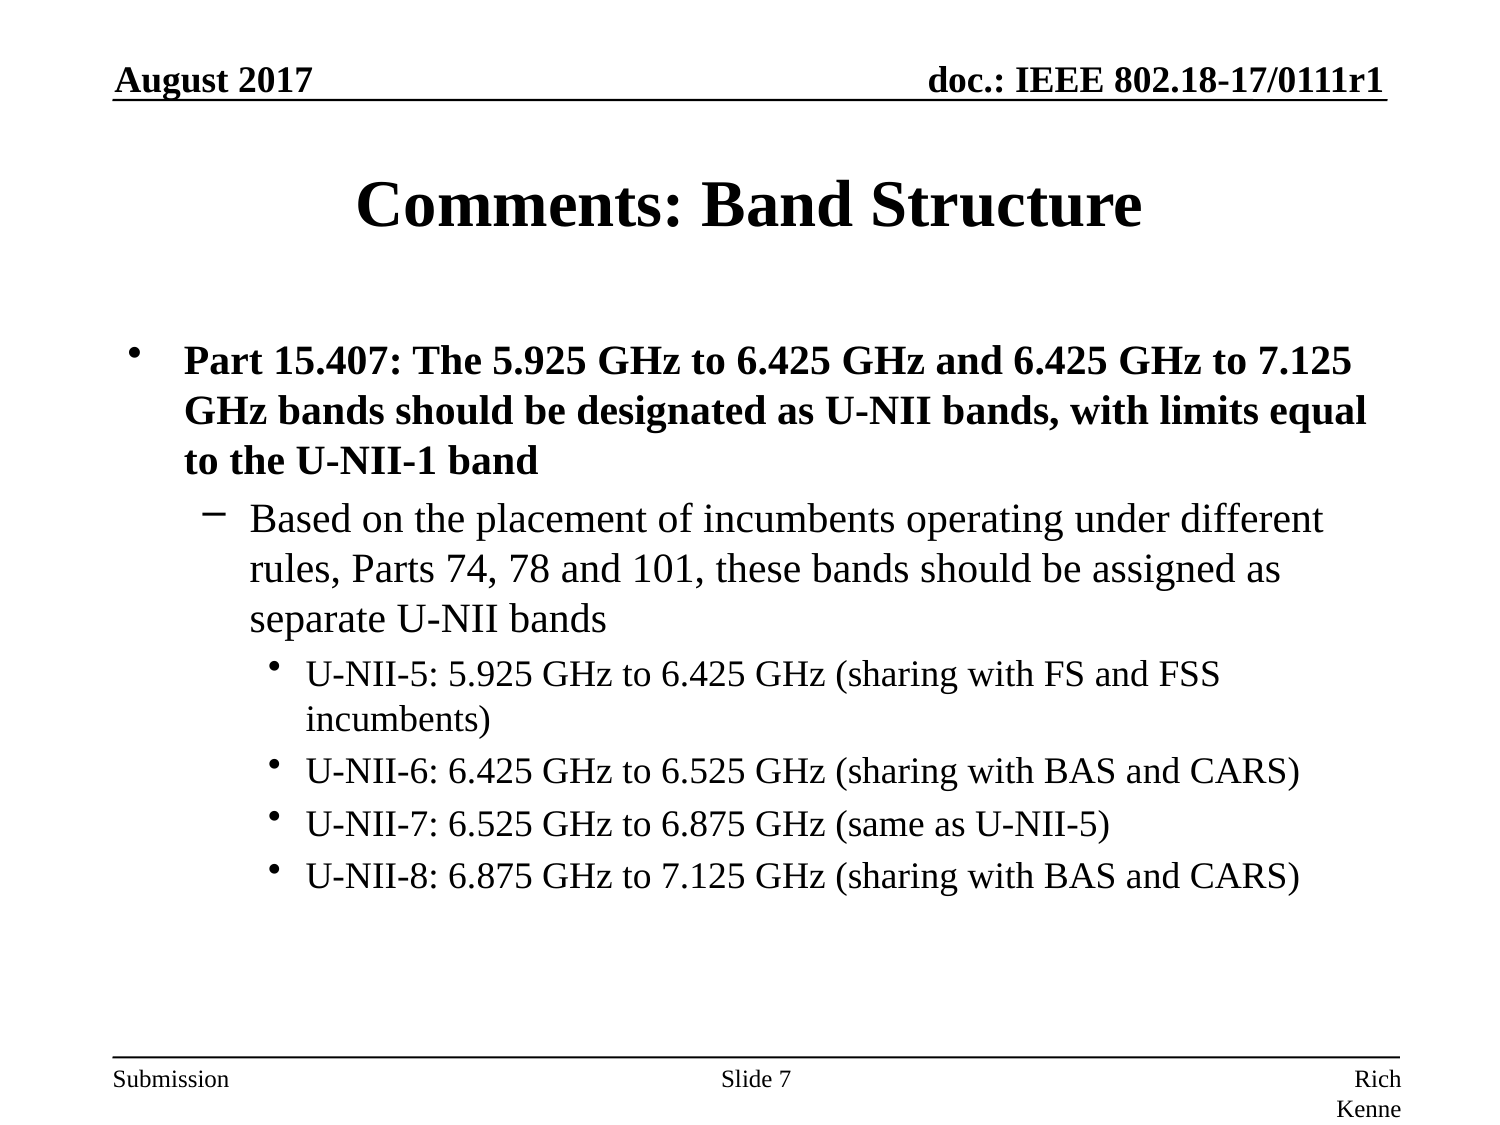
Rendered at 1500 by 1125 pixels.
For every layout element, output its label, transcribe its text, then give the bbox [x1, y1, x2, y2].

footer Rich Kennedy, HP Enterprise [1324, 1061, 1402, 1093]
list Part 15.407: The 5.925 GHz to 6.425 GHz and 6.425 GHz to 7.125 GHz bands should be designated as U-NII bands, with limits equal to the U-NII-1 band Based on the placement of incumbents operating under different rules, Parts 74, 78 and 101, these bands should be assigned as separate U-NII bands U-NII-5: 5.925 GHz to 6.425 GHz (sharing with FS and FSS incumbents) U-NII-6: 6.425 GHz to 6.525 GHz (sharing with BAS and CARS) U-NII-7: 6.525 GHz to 6.875 GHz (same as U-NII-5) U-NII-8: 6.875 GHz to 7.125 GHz (sharing with BAS and CARS) [112, 324, 1388, 1000]
title Comments: Band Structure [112, 112, 1388, 288]
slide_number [114, 54, 316, 101]
slide_number Slide 7 [712, 1061, 800, 1093]
